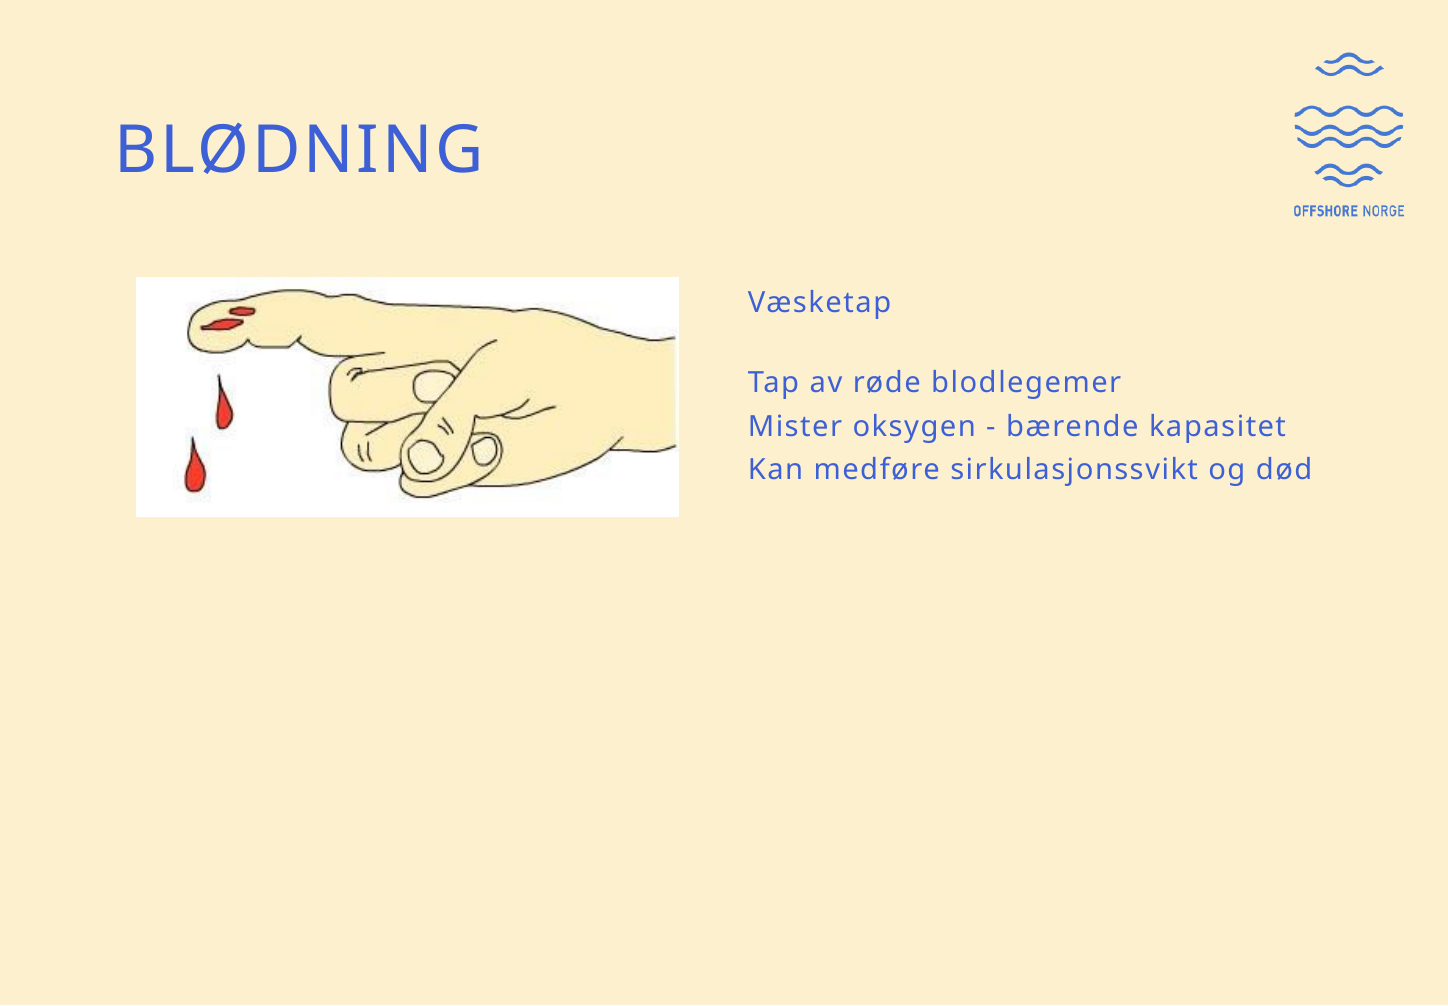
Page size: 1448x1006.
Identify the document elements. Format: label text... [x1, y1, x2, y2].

title blødning [99, 53, 1349, 248]
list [136, 277, 679, 517]
list Væsketap Tap av røde blodlegemer Mister oksygen - bærende kapasitet Kan medføre sirkulasjonssvikt og død [732, 267, 1349, 906]
